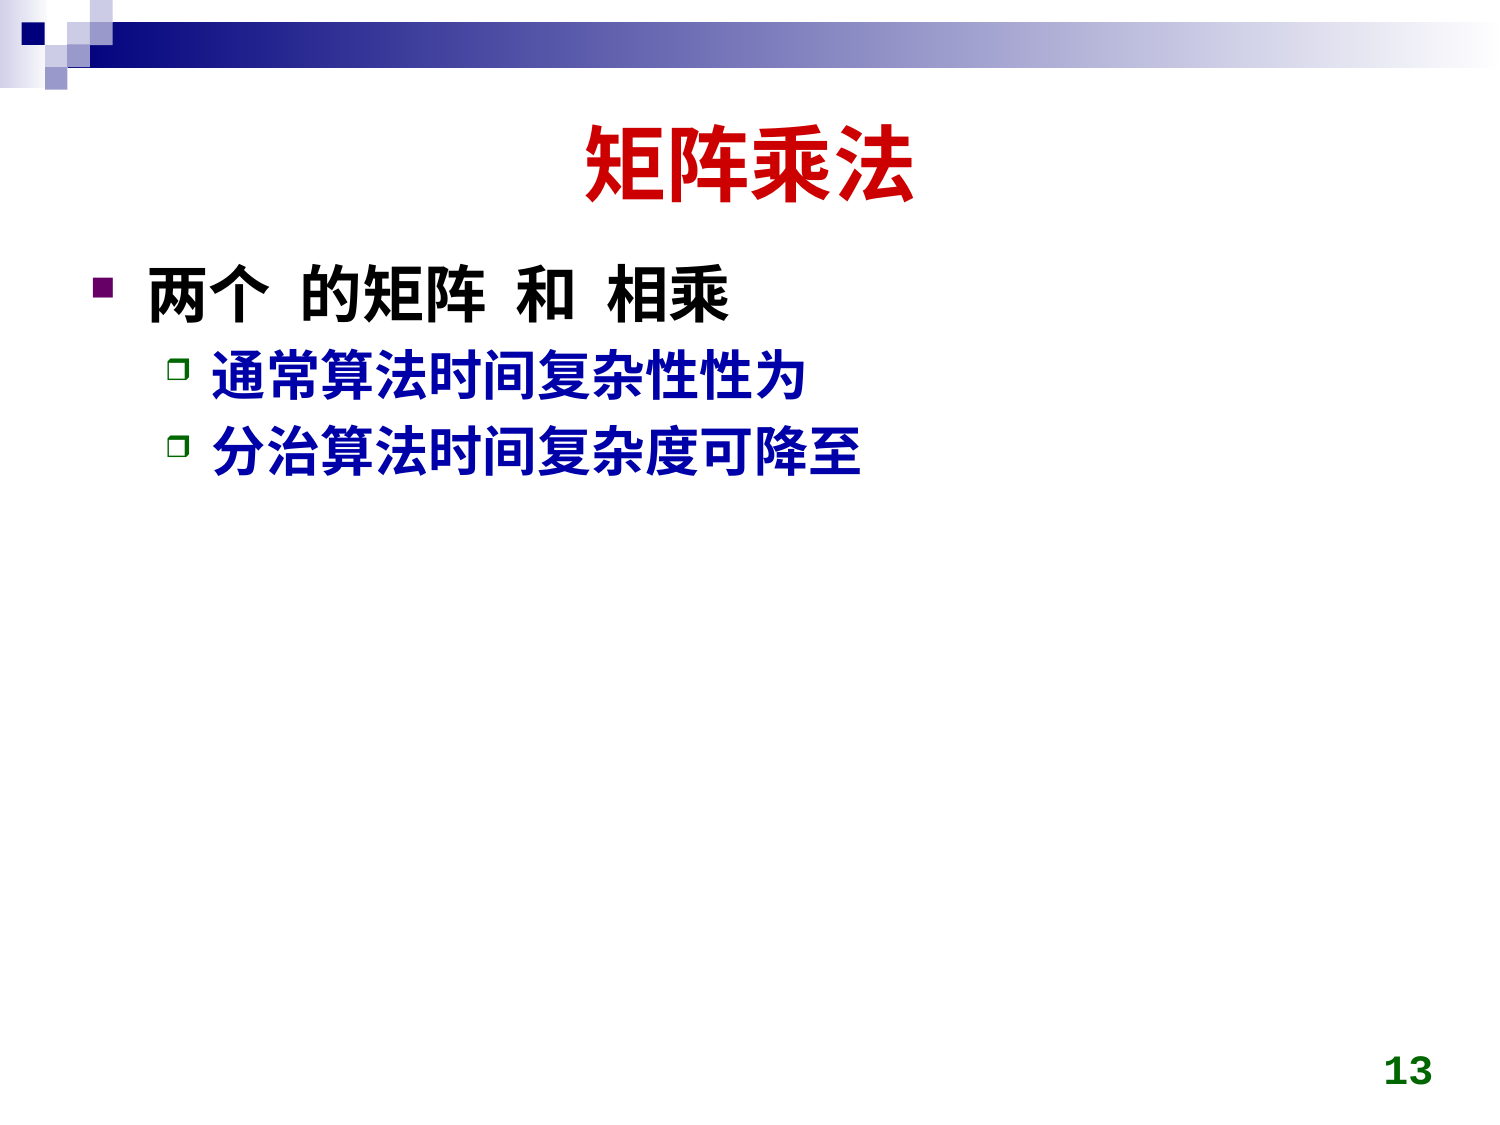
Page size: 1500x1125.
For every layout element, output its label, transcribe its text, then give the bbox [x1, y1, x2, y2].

title 矩阵乘法 [75, 75, 1425, 250]
slide_number 13 [1098, 1025, 1449, 1100]
